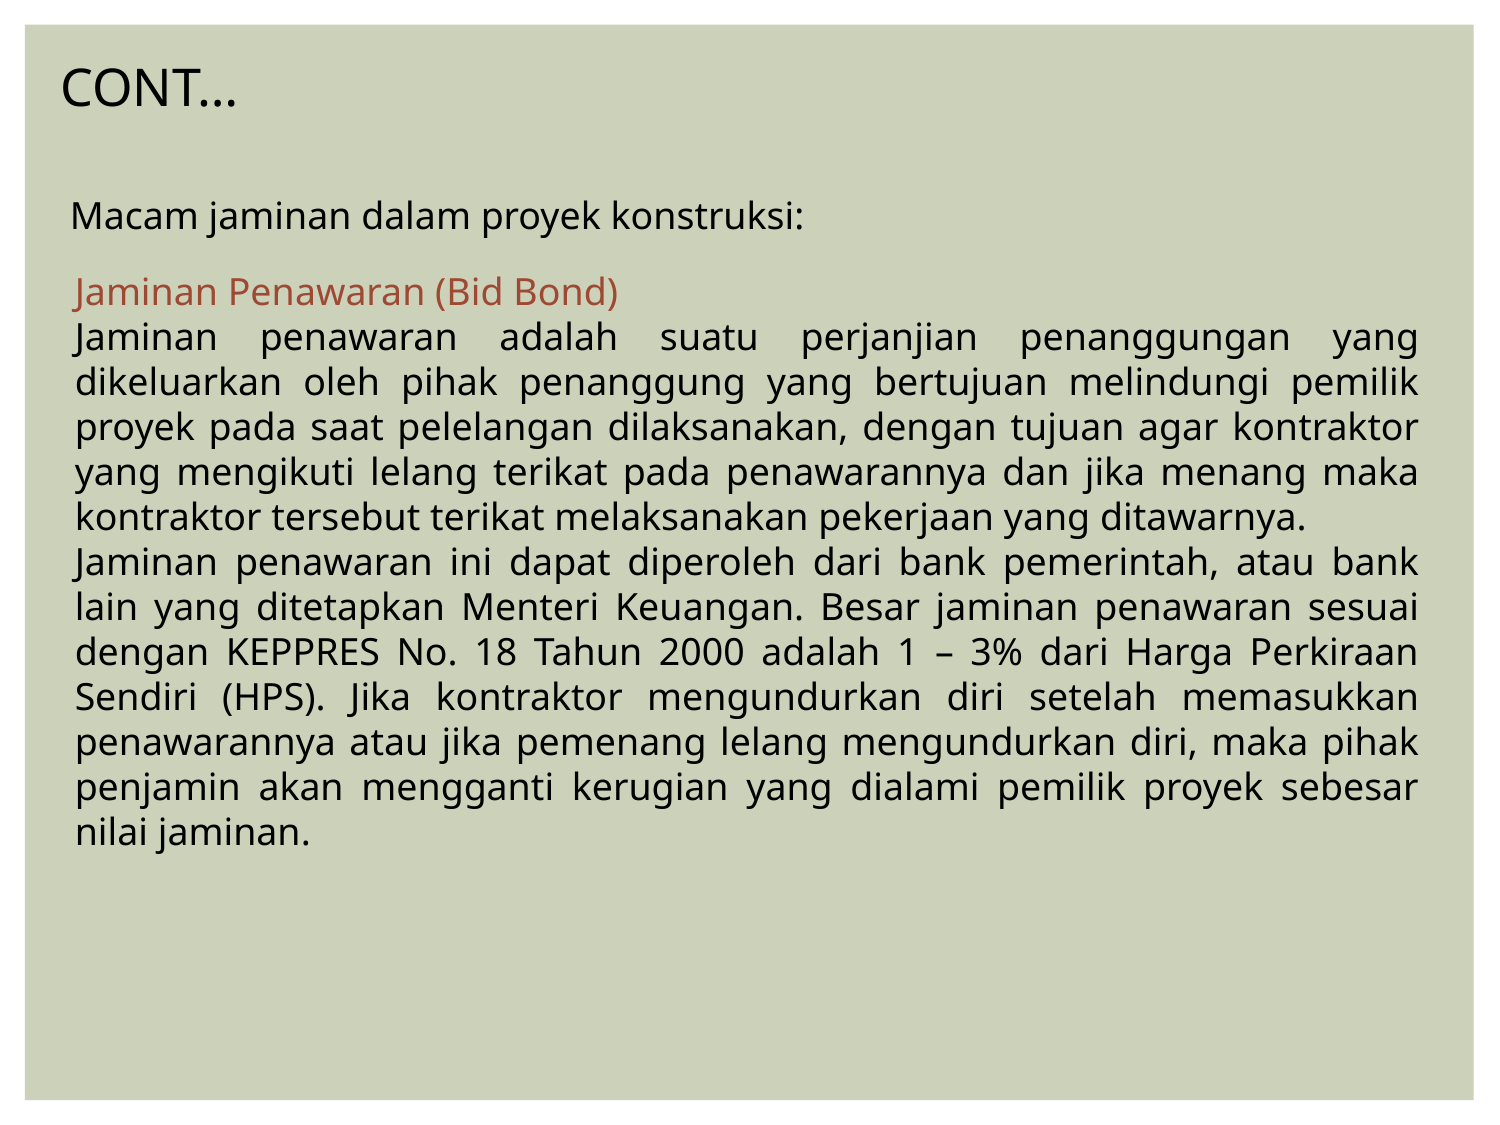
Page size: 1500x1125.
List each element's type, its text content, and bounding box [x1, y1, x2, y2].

text_box Jaminan Penawaran (Bid Bond) Jaminan penawaran adalah suatu perjanjian penanggungan yang dikeluarkan oleh pihak penanggung yang bertujuan melindungi pemilik proyek pada saat pelelangan dilaksanakan, dengan tujuan agar kontraktor yang mengikuti lelang terikat pada penawarannya dan jika menang maka kontraktor tersebut terikat melaksanakan pekerjaan yang ditawarnya. Jaminan penawaran ini dapat diperoleh dari bank pemerintah, atau bank lain yang ditetapkan Menteri Keuangan. Besar jaminan penawaran sesuai dengan KEPPRES No. 18 Tahun 2000 adalah 1 – 3% dari Harga Perkiraan Sendiri (HPS). Jika kontraktor mengundurkan diri setelah memasukkan penawarannya atau jika pemenang lelang mengundurkan diri, maka pihak penjamin akan mengganti kerugian yang dialami pemilik proyek sebesar nilai jaminan. [60, 260, 1435, 860]
text_box CONT… [45, 46, 254, 124]
text_box Macam jaminan dalam proyek konstruksi: [55, 184, 1388, 335]
